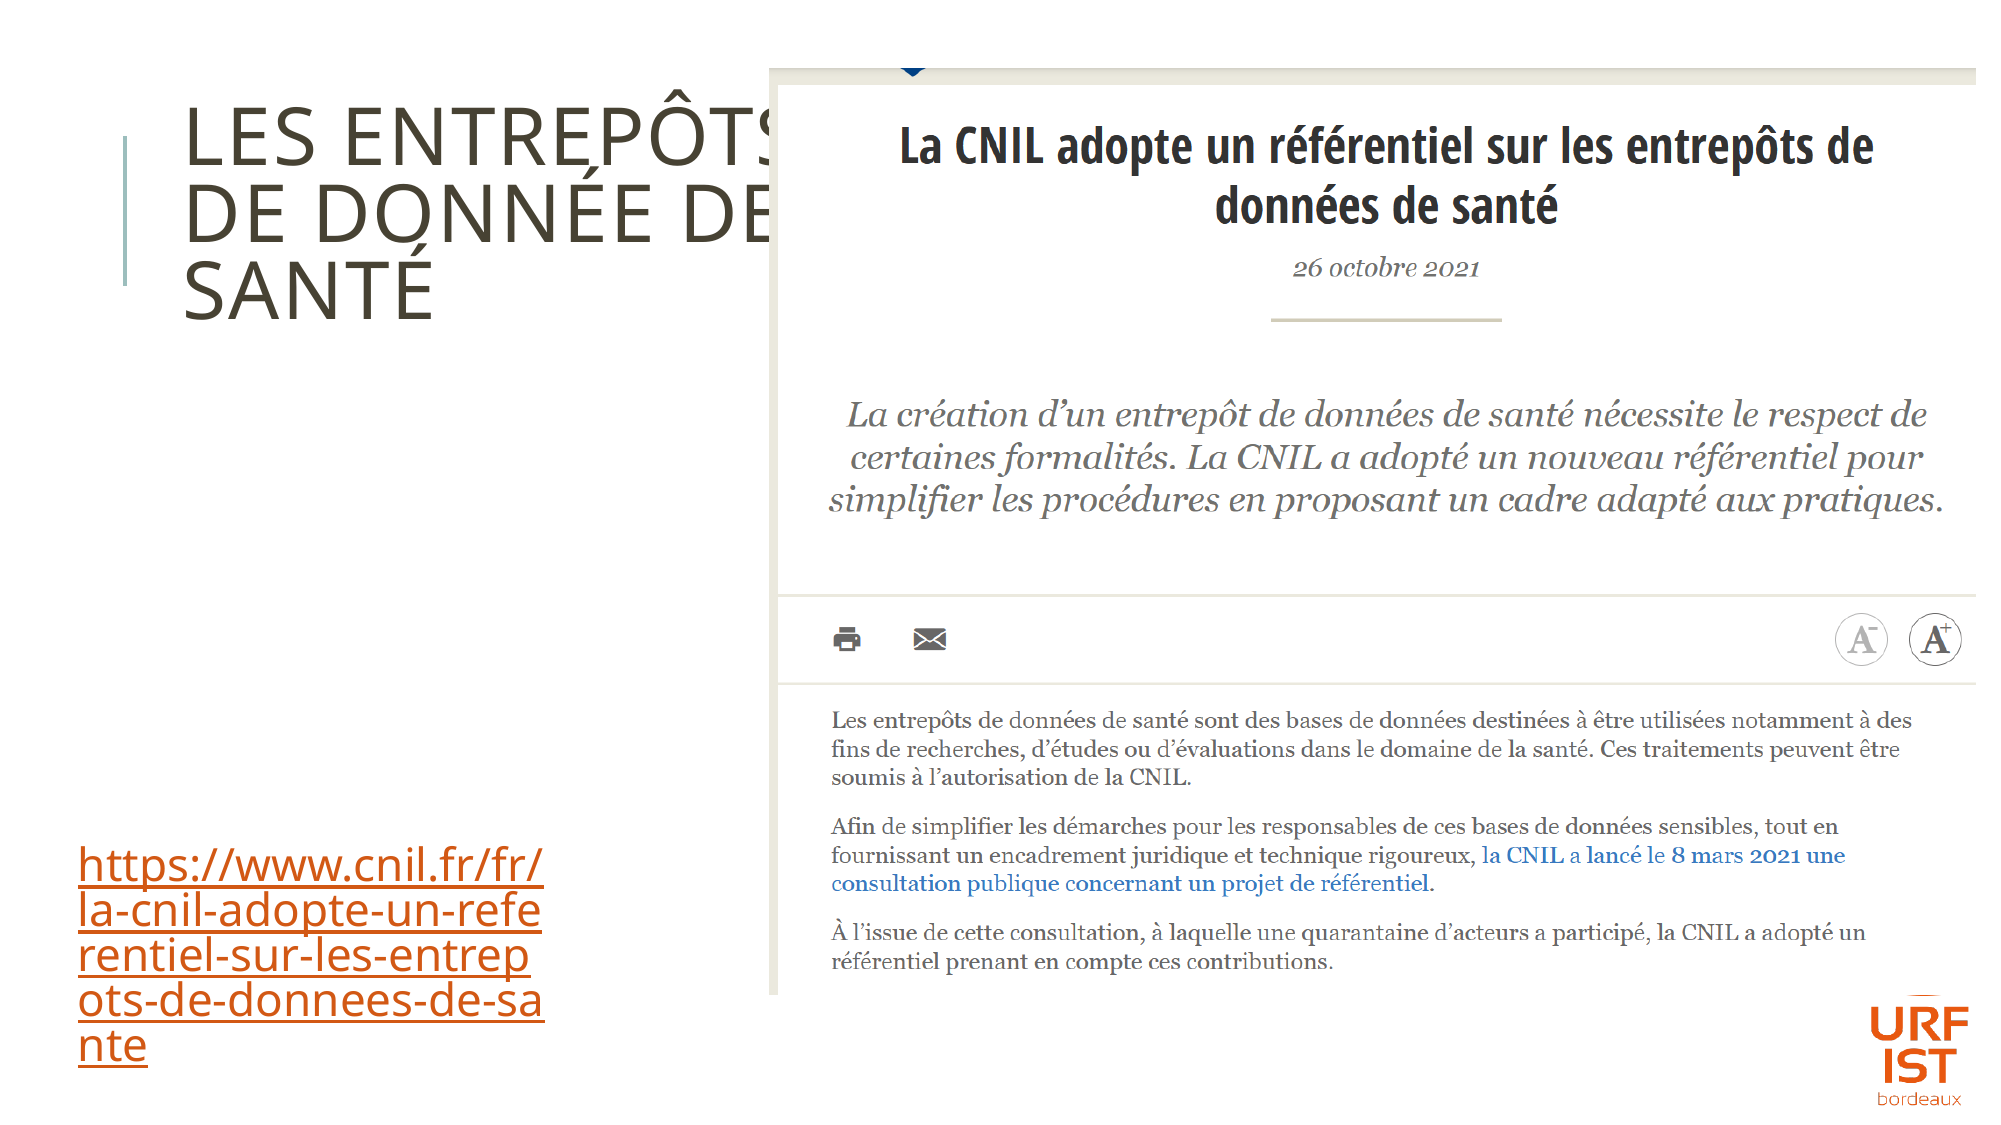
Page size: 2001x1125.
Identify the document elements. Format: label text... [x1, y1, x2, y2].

list https://www.cnil.fr/fr/la-cnil-adopte-un-referentiel-sur-les-entrepots-de-donnees-de-sante [50, 829, 556, 1029]
picture [768, 68, 2000, 1125]
title Les entrepôts de donnée de santé [168, 96, 761, 342]
